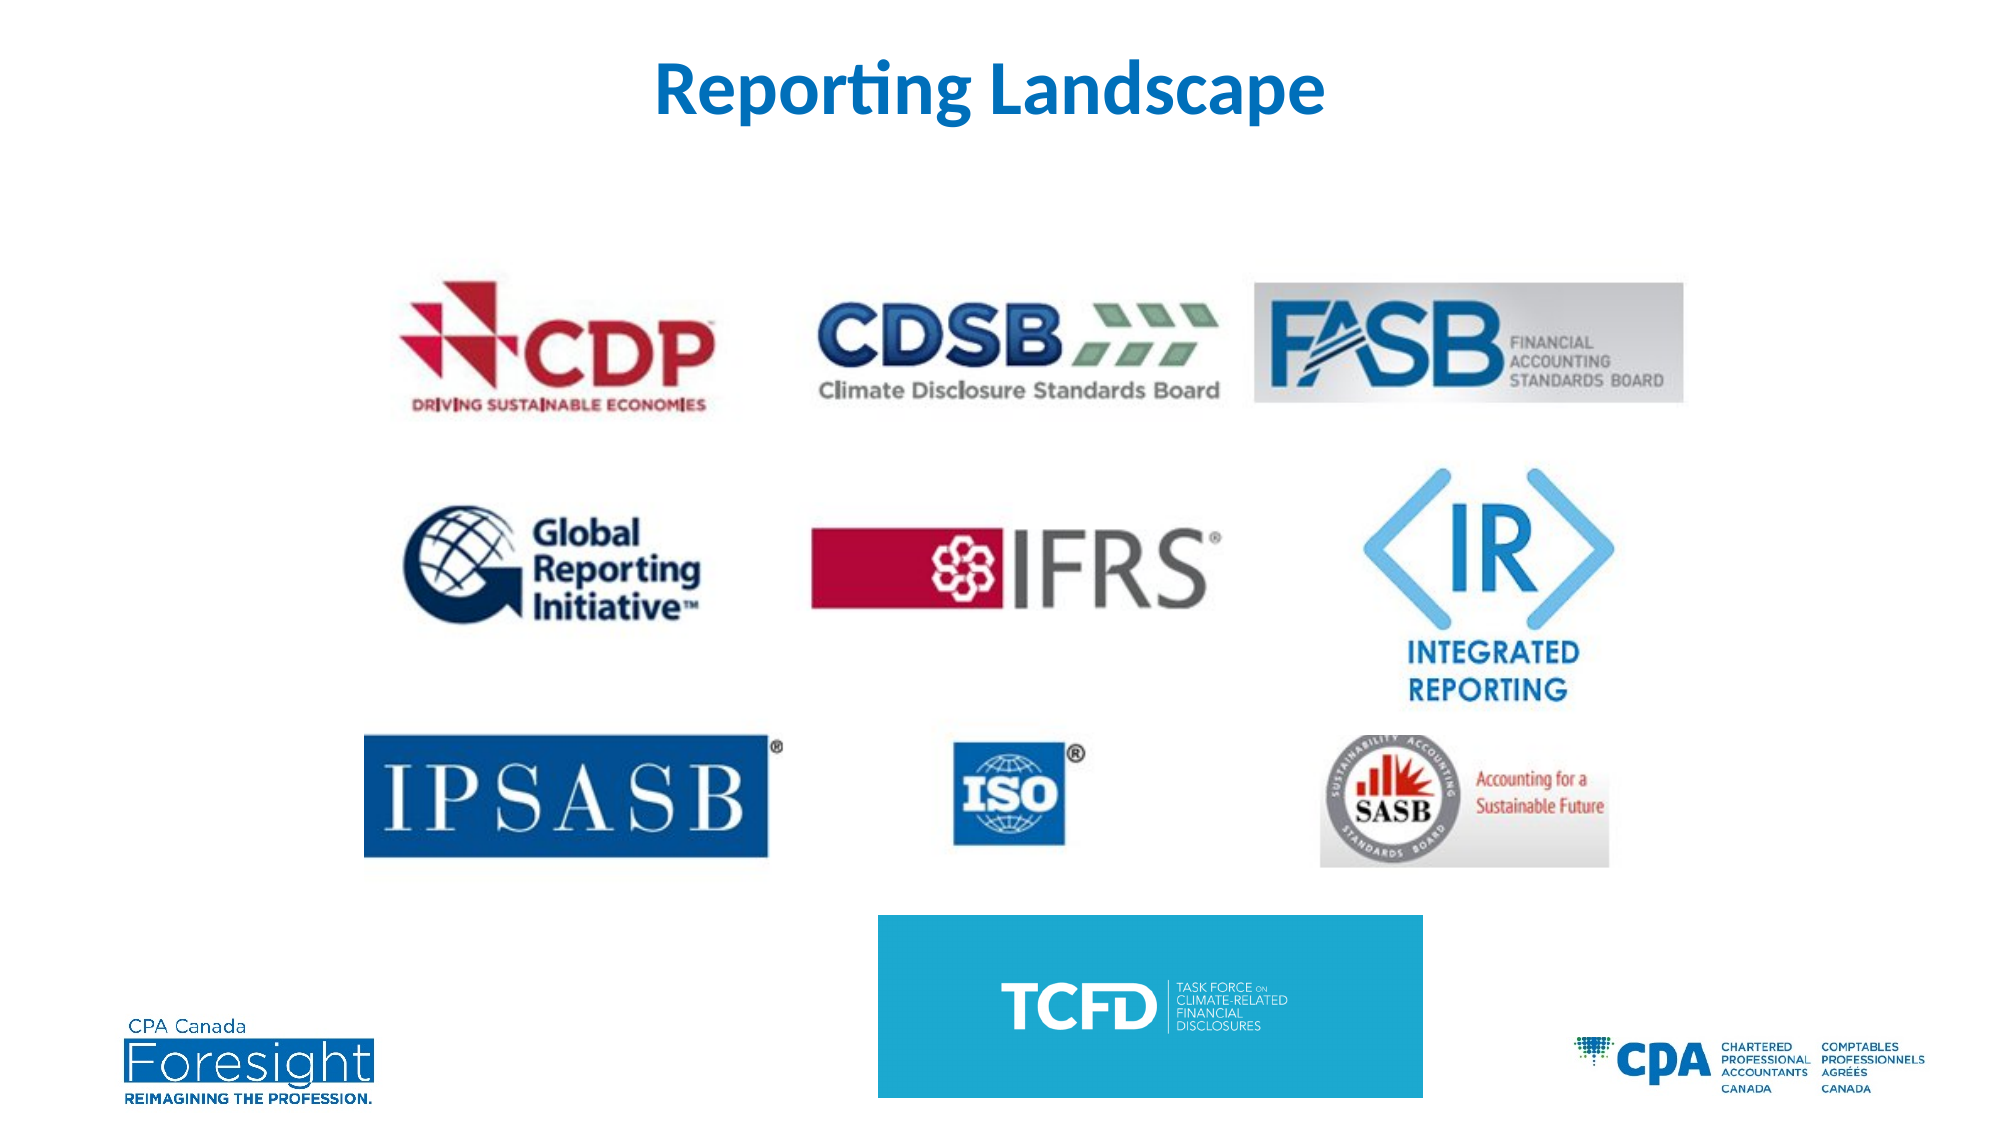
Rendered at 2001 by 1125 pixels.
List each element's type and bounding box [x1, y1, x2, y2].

picture [114, 43, 1930, 1113]
